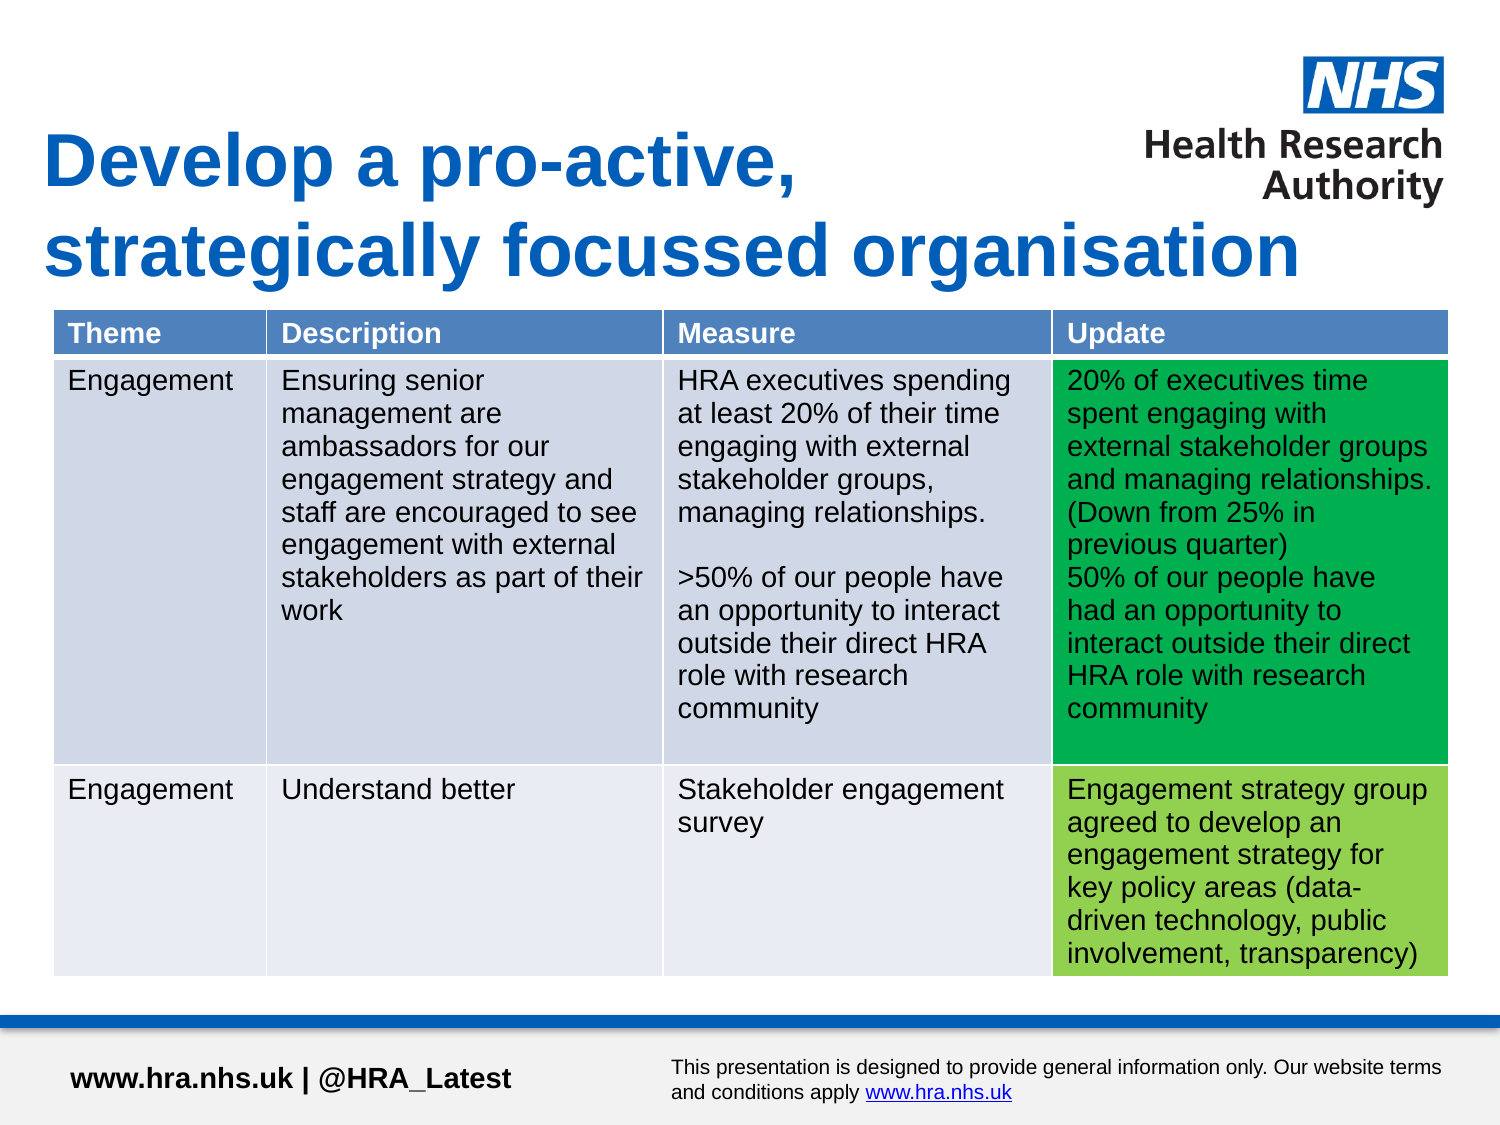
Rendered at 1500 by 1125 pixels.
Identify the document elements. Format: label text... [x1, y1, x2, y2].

table_cell Engagement [54, 360, 266, 764]
table_header Measure [664, 310, 1051, 354]
title Develop a pro-active, strategically focussed organisation [29, 103, 1350, 216]
table_cell Stakeholder engagement survey [664, 766, 1051, 976]
table_cell 20% of executives time spent engaging with external stakeholder groups and managing relationships. (Down from 25% in previous quarter) 50% of our people have had an opportunity to interact outside their direct HRA role with research community [1053, 360, 1448, 764]
table_cell Ensuring senior management are ambassadors for our engagement strategy and staff are encouraged to see engagement with external stakeholders as part of their work [267, 360, 662, 764]
table_header Description [267, 310, 662, 354]
table_cell Engagement [54, 766, 266, 976]
table_cell Engagement strategy group agreed to develop an engagement strategy for key policy areas (data-driven technology, public involvement, transparency) [1053, 766, 1448, 976]
table_cell HRA executives spending at least 20% of their time engaging with external stakeholder groups, managing relationships. >50% of our people have an opportunity to interact outside their direct HRA role with research community [664, 360, 1051, 764]
table_cell Understand better [267, 766, 662, 976]
table_header Theme [54, 310, 266, 354]
table_header Update [1053, 310, 1448, 354]
picture [850, 0, 1500, 239]
